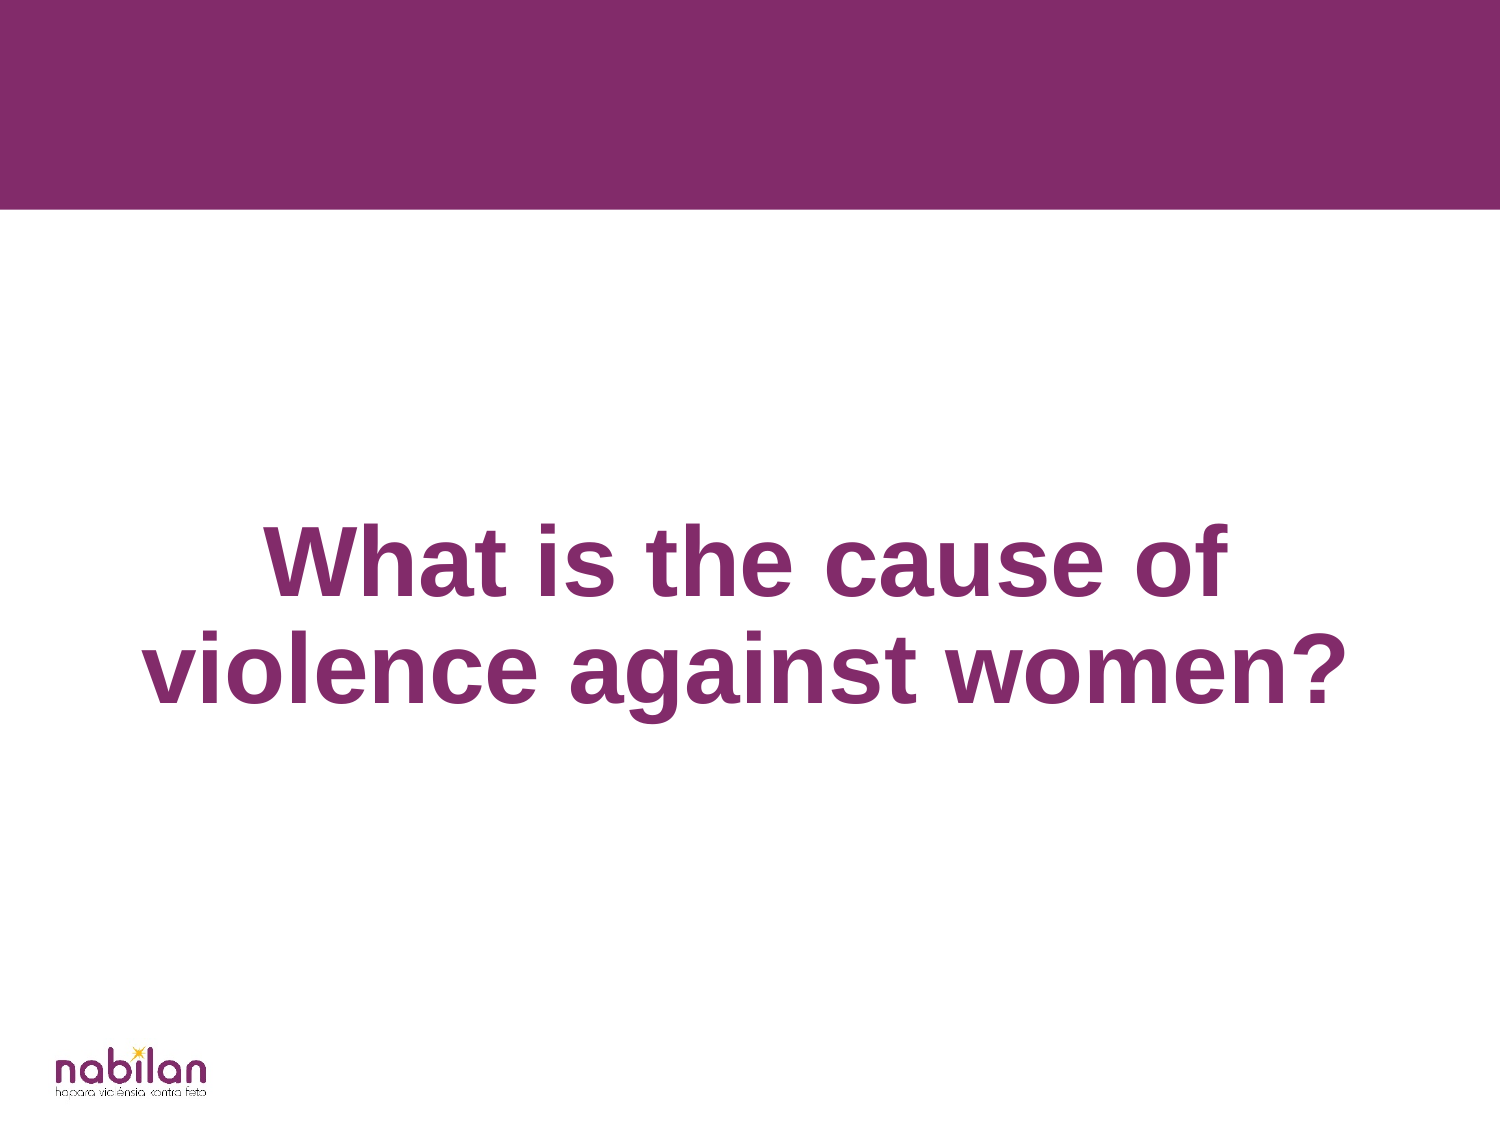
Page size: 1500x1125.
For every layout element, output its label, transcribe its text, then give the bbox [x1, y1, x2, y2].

picture [48, 1038, 213, 1107]
list What is the cause of violence against women? [48, 247, 1444, 989]
